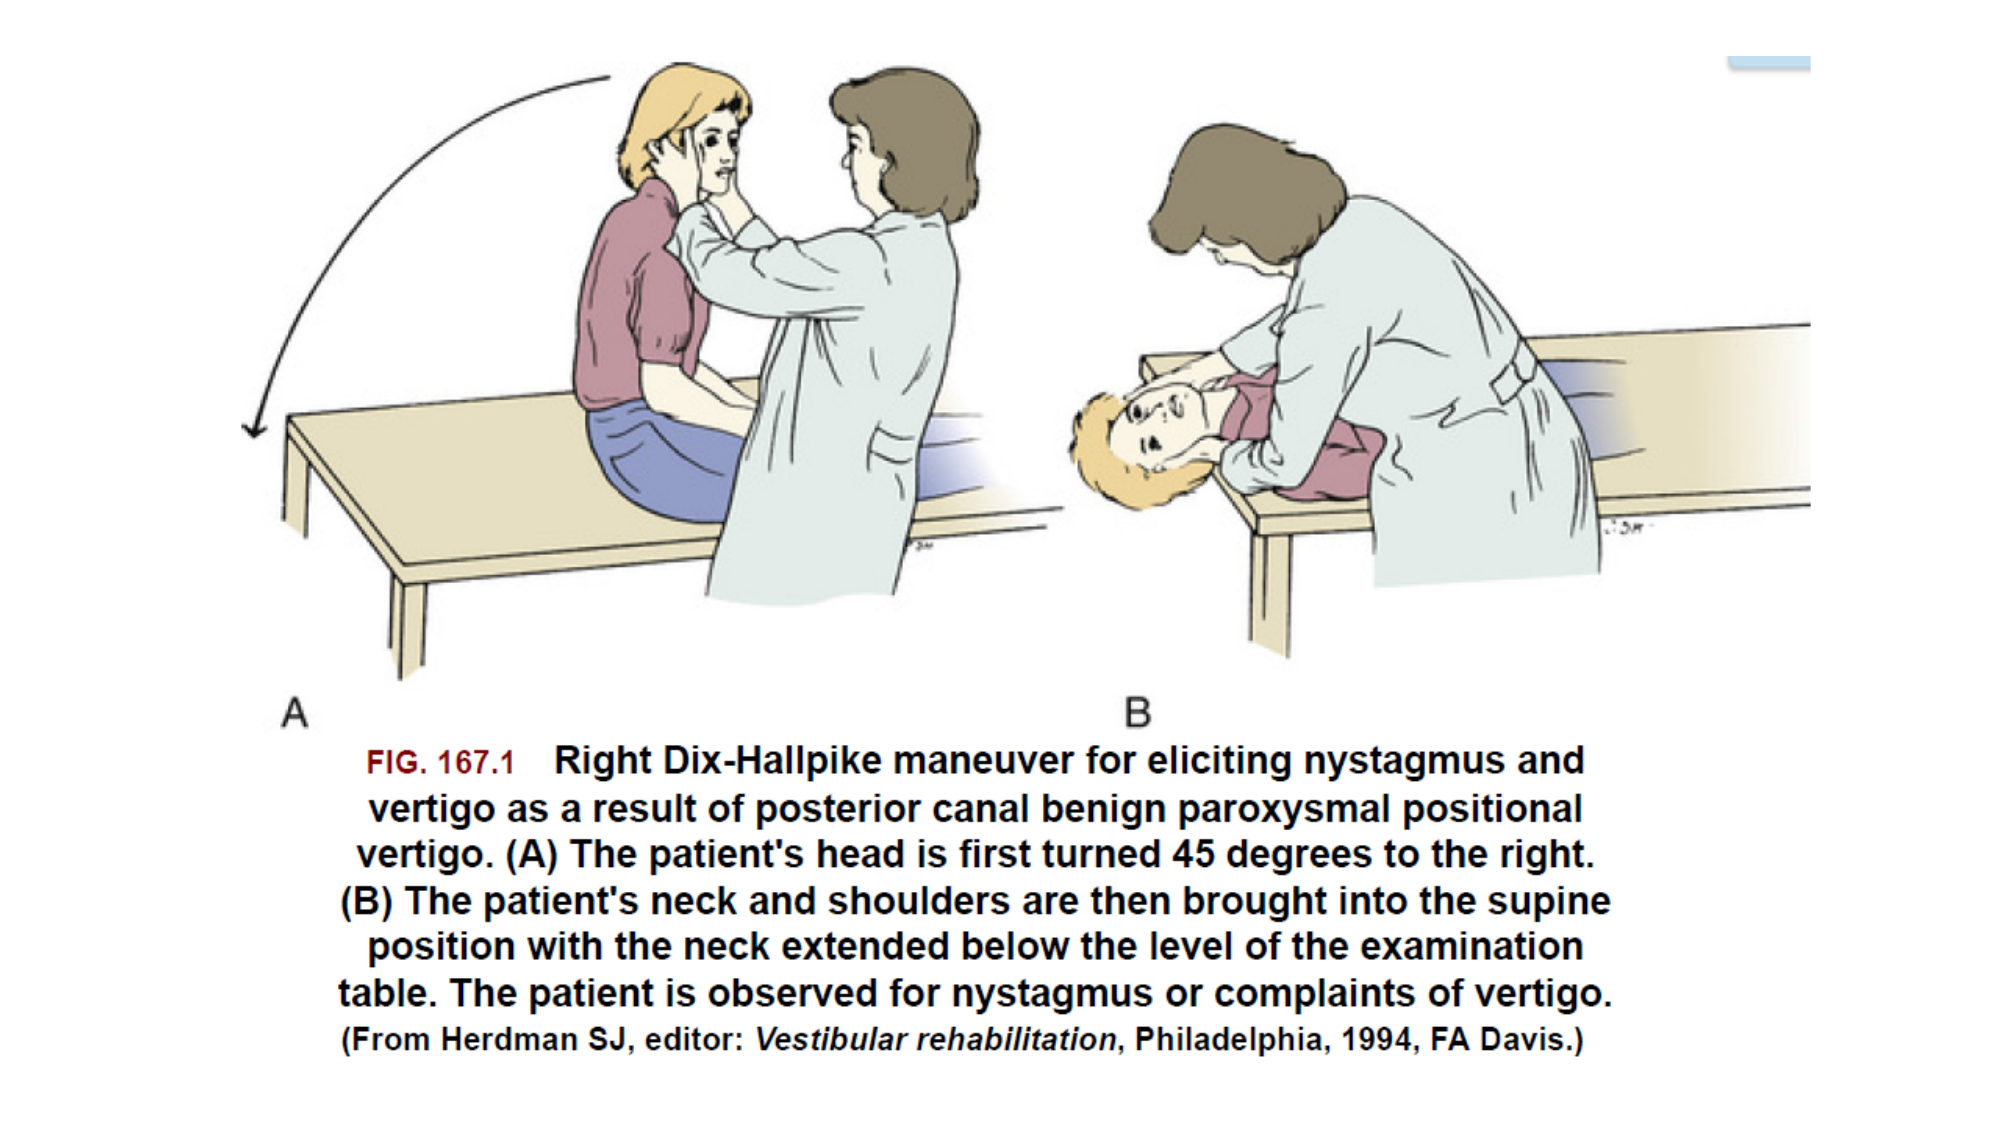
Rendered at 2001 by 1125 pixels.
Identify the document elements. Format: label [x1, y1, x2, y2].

picture [181, 56, 1811, 1088]
